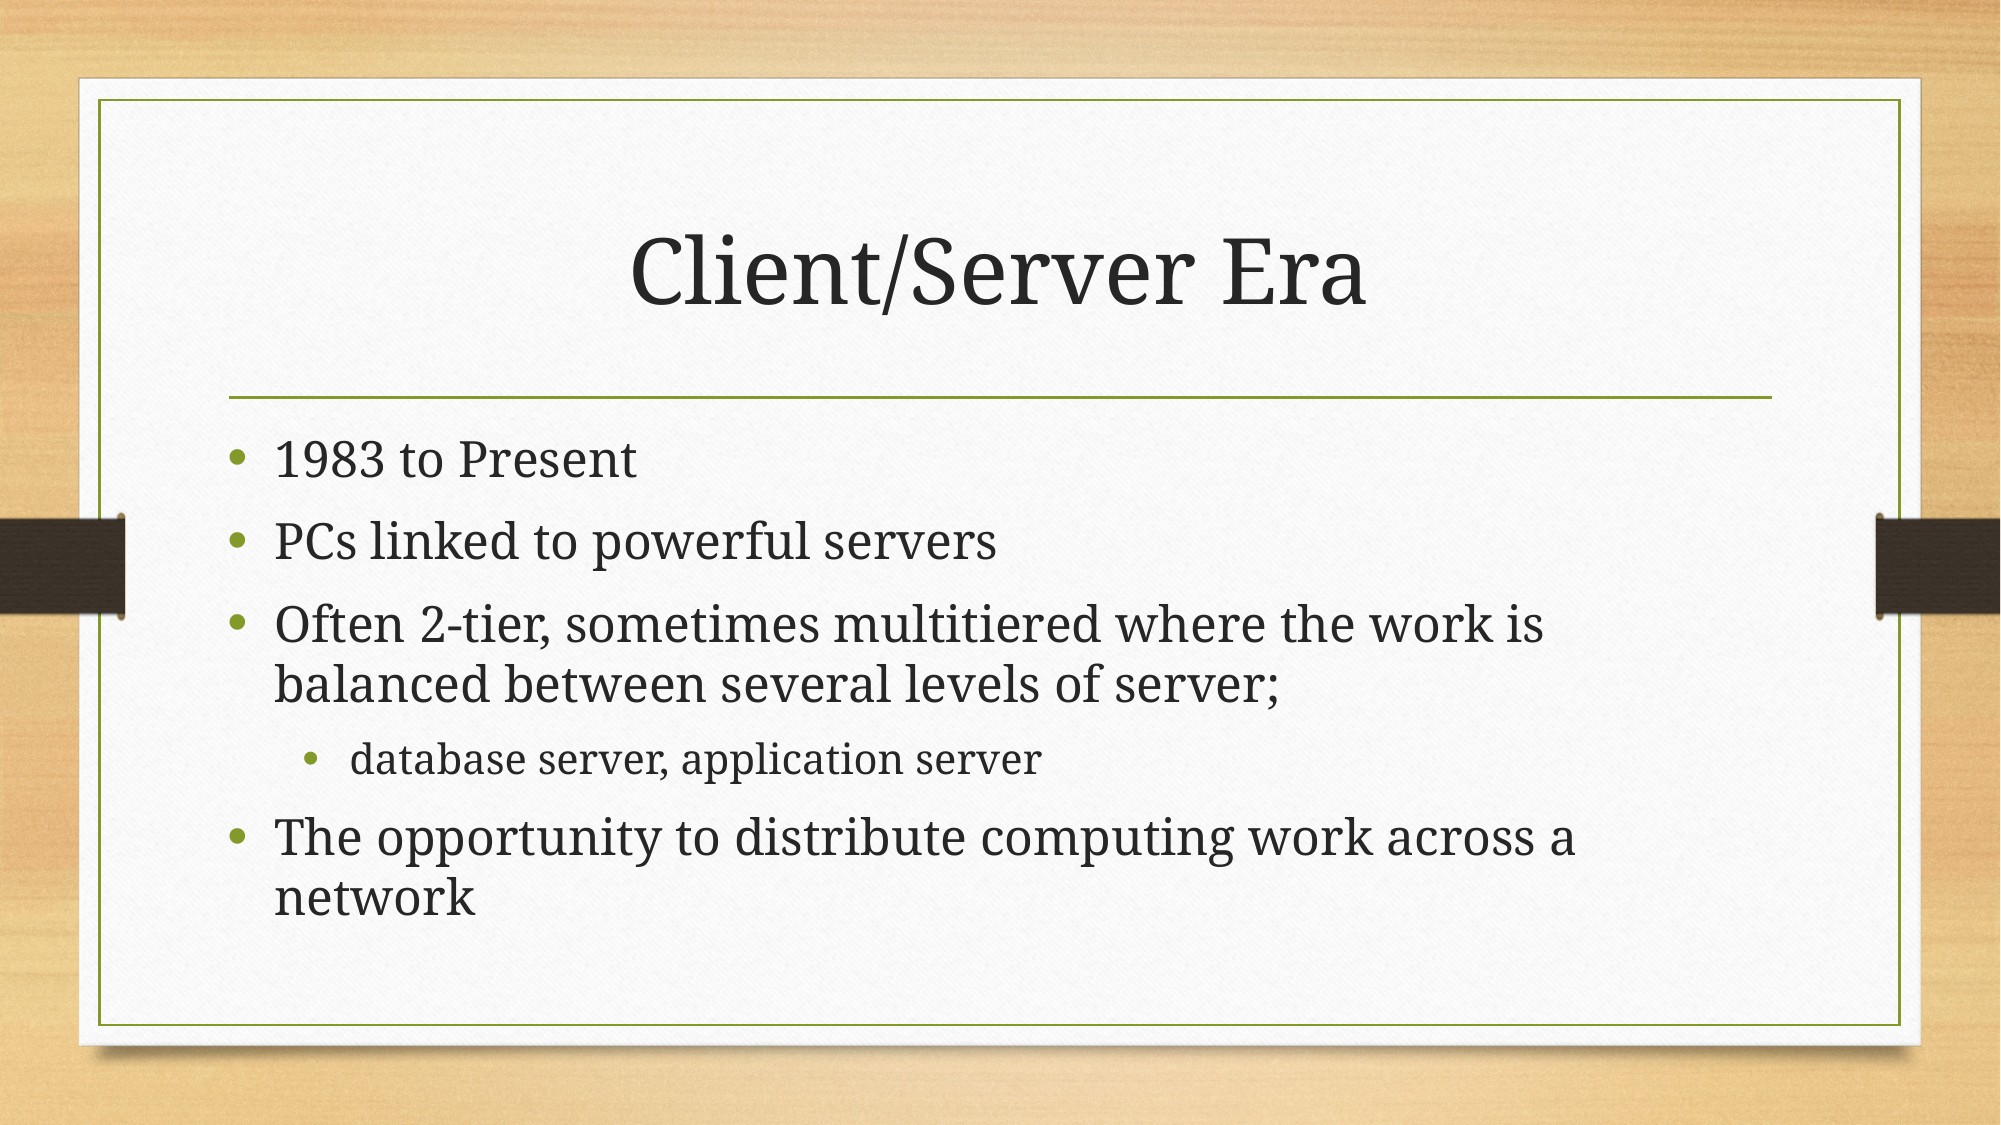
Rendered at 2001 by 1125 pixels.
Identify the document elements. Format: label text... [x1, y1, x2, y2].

title Client/Server Era [212, 161, 1788, 375]
list 1983 to Present PCs linked to powerful servers Often 2-tier, sometimes multitiered where the work is balanced between several levels of server; database server, application server The opportunity to distribute computing work across a network [212, 419, 1788, 964]
picture [0, 0, 2001, 1125]
